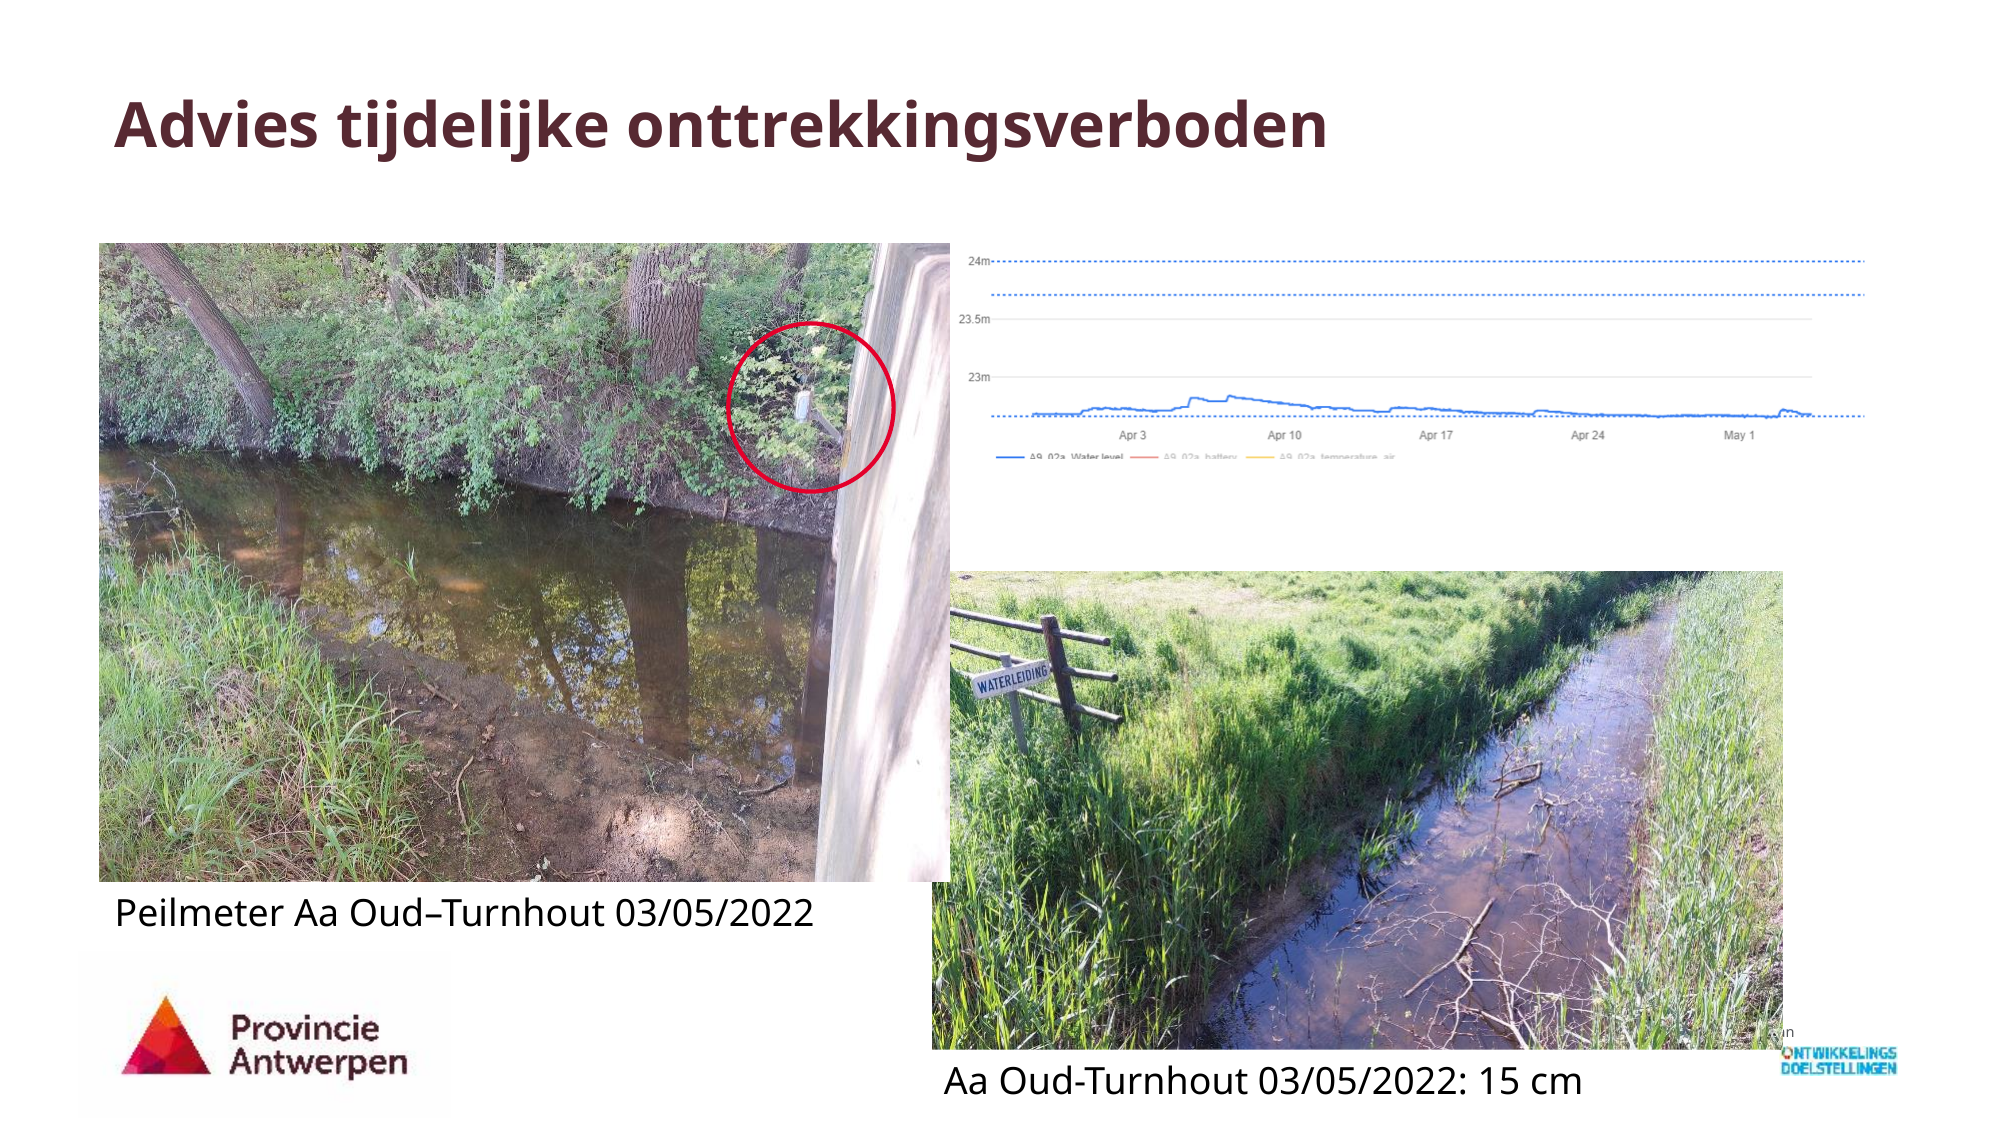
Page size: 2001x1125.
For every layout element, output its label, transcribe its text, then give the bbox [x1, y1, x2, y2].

text_box Peilmeter Aa Oud–Turnhout 03/05/2022 [99, 890, 927, 941]
picture [78, 951, 451, 1118]
picture [1780, 1046, 1898, 1076]
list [932, 571, 1783, 1050]
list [99, 243, 951, 882]
text_box Aa Oud-Turnhout 03/05/2022: 15 cm [929, 1055, 1780, 1110]
picture [949, 239, 1884, 460]
title Advies tijdelijke onttrekkingsverboden [99, 74, 1901, 171]
